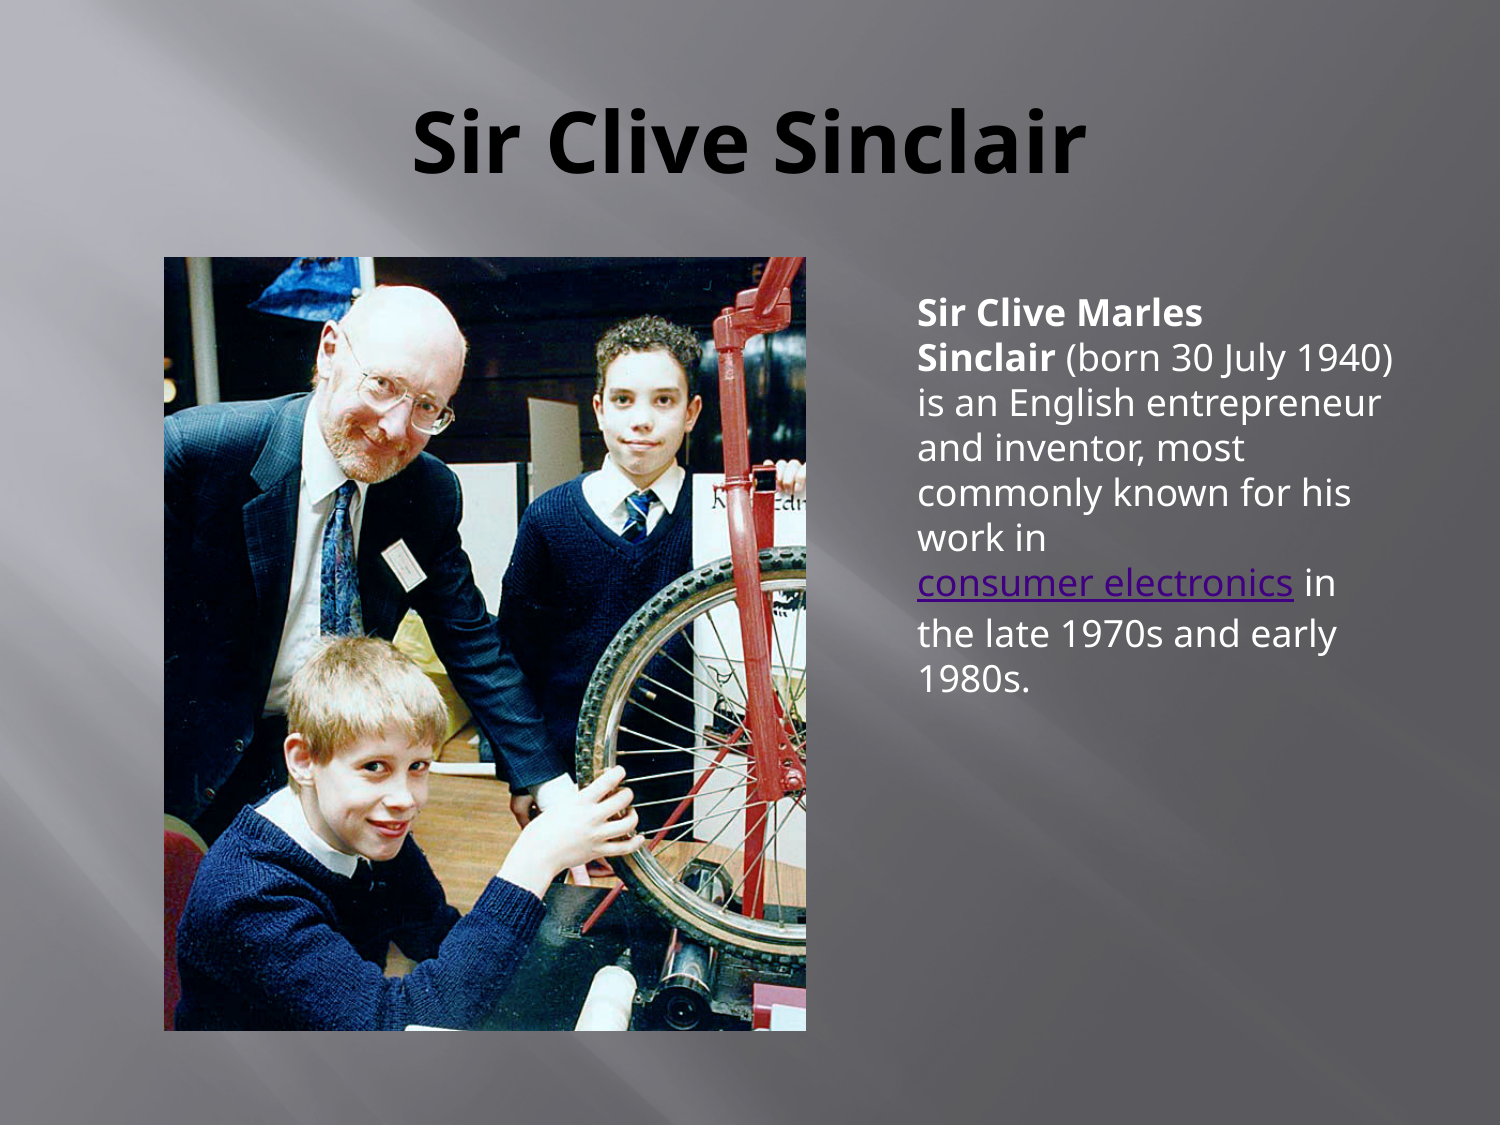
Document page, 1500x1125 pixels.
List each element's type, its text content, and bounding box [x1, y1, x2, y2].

title Sir Clive Sinclair [75, 45, 1425, 233]
text_box Sir Clive Marles Sinclair (born 30 July 1940) is an English entrepreneur and inventor, most commonly known for his work in consumer electronics in the late 1970s and early 1980s. [902, 281, 1418, 707]
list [163, 257, 807, 1031]
